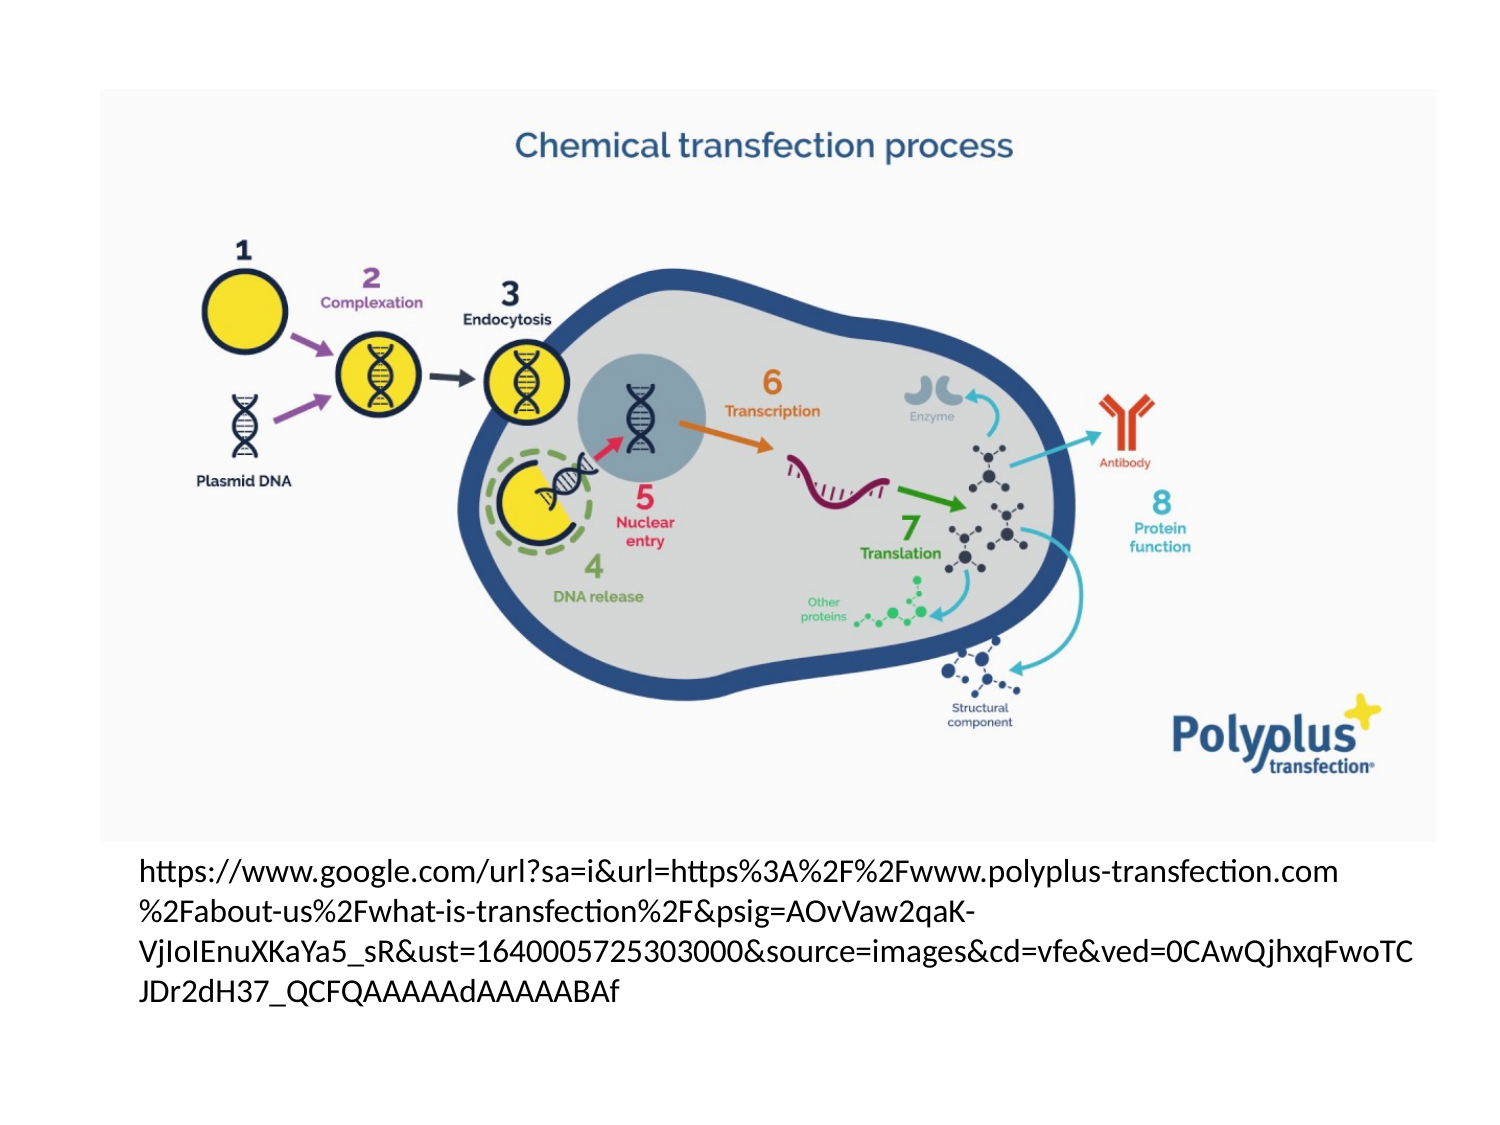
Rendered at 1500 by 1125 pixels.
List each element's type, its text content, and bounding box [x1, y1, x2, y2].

picture [100, 89, 1437, 842]
text_box https://www.google.com/url?sa=i&url=https%3A%2F%2Fwww.polyplus-transfection.com%2Fabout-us%2Fwhat-is-transfection%2F&psig=AOvVaw2qaK-VjIoIEnuXKaYa5_sR&ust=1640005725303000&source=images&cd=vfe&ved=0CAwQjhxqFwoTCJDr2dH37_QCFQAAAAAdAAAAABAf [123, 848, 1437, 1017]
